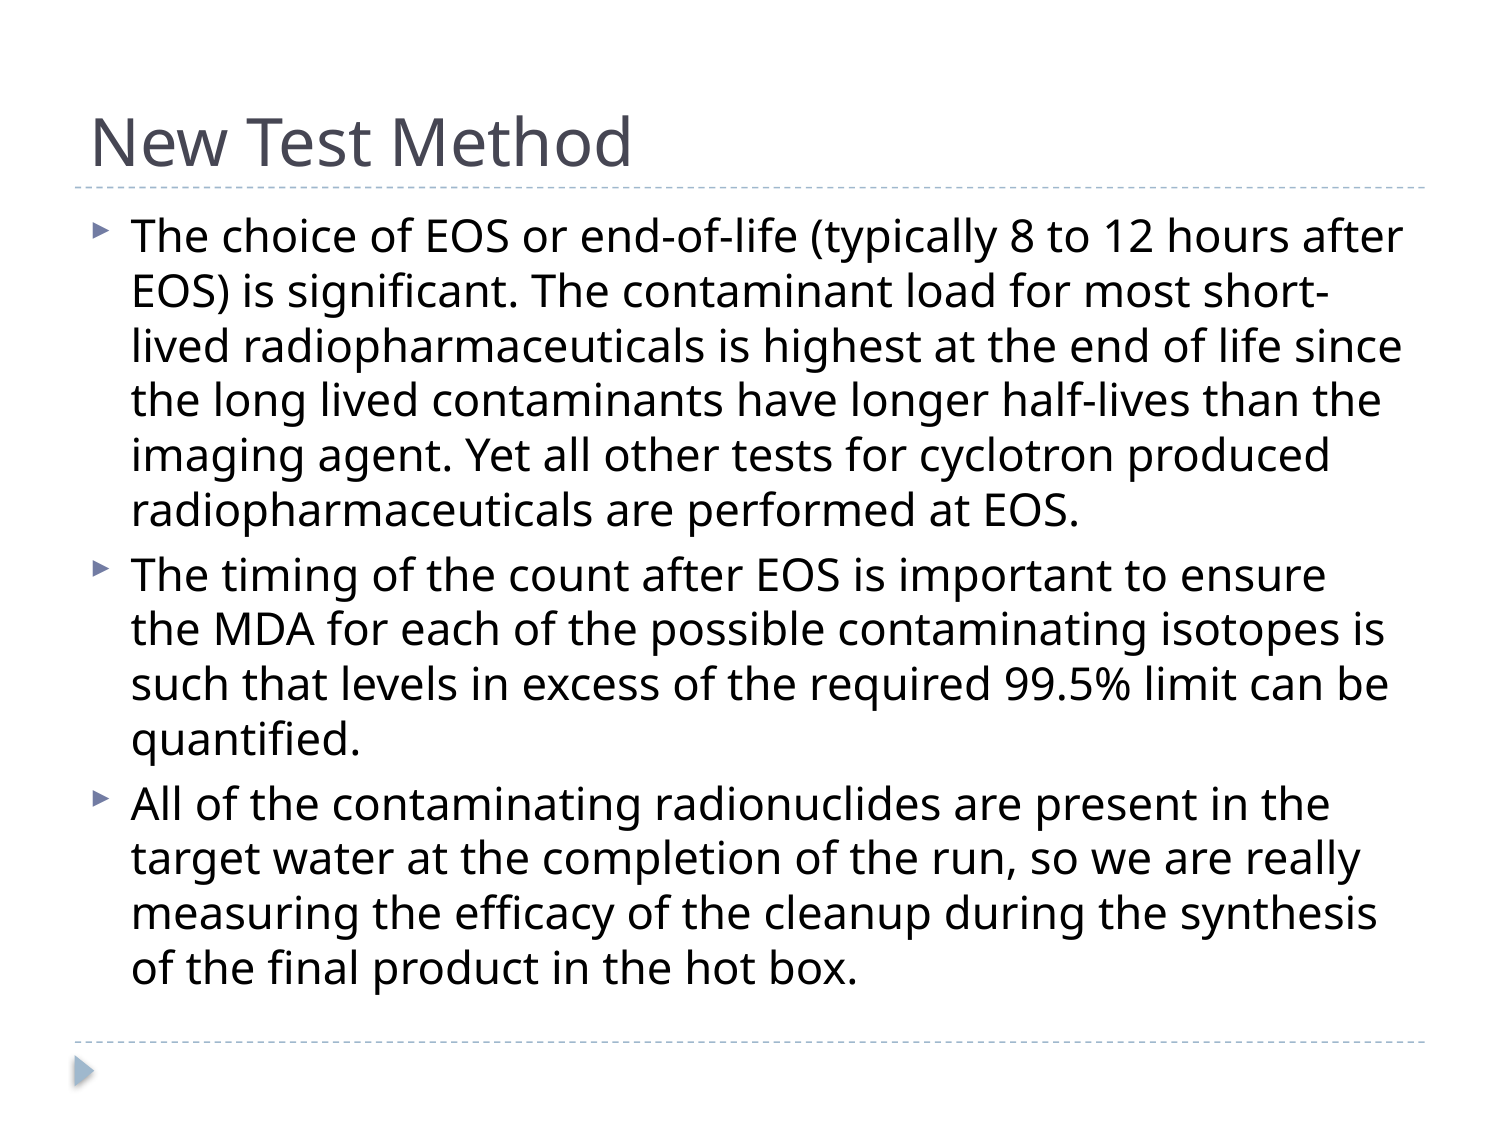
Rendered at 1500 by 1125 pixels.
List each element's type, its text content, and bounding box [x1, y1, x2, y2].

title New Test Method [75, 24, 1425, 188]
list The choice of EOS or end-of-life (typically 8 to 12 hours after EOS) is significant. The contaminant load for most short-lived radiopharmaceuticals is highest at the end of life since the long lived contaminants have longer half-lives than the imaging agent. Yet all other tests for cyclotron produced radiopharmaceuticals are performed at EOS. The timing of the count after EOS is important to ensure the MDA for each of the possible contaminating isotopes is such that levels in excess of the required 99.5% limit can be quantified. All of the contaminating radionuclides are present in the target water at the completion of the run, so we are really measuring the efficacy of the cleanup during the synthesis of the final product in the hot box. [75, 200, 1425, 1010]
